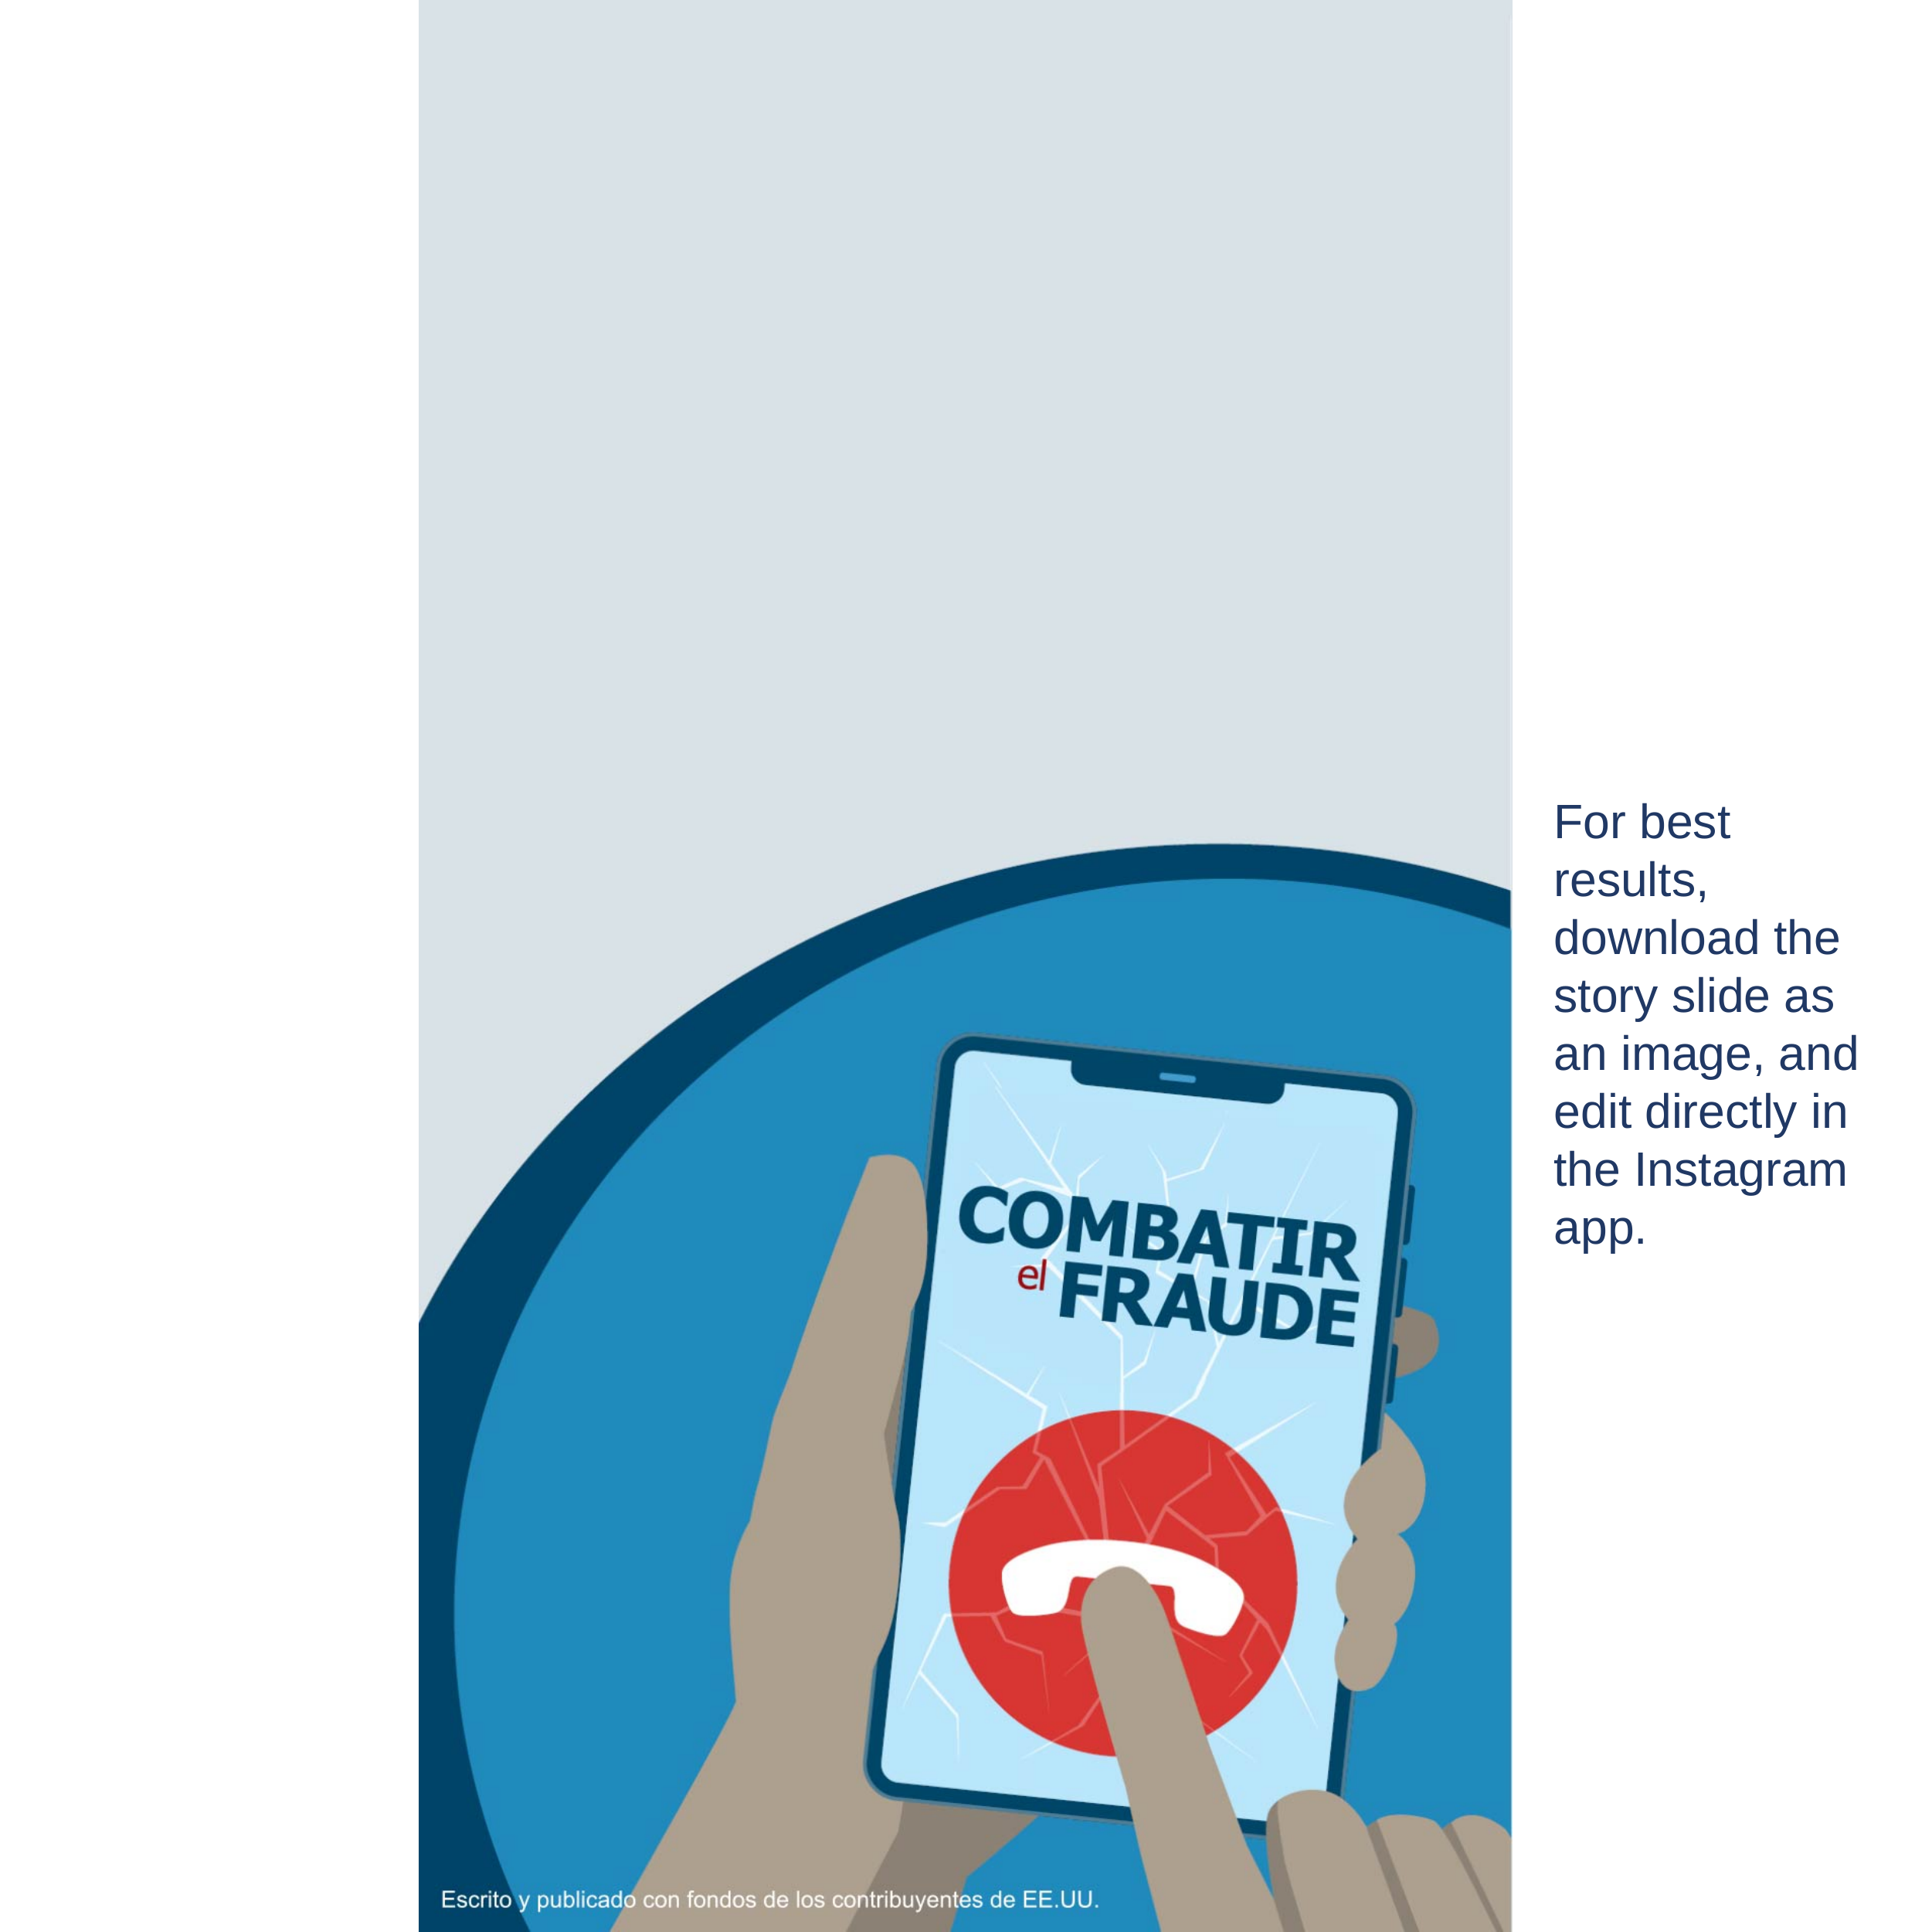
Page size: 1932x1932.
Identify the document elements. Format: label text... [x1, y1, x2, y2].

picture [418, 0, 1513, 1932]
text_box For best results, download the story slide as an image, and edit directly in the Instagram app. [1542, 784, 1890, 1259]
